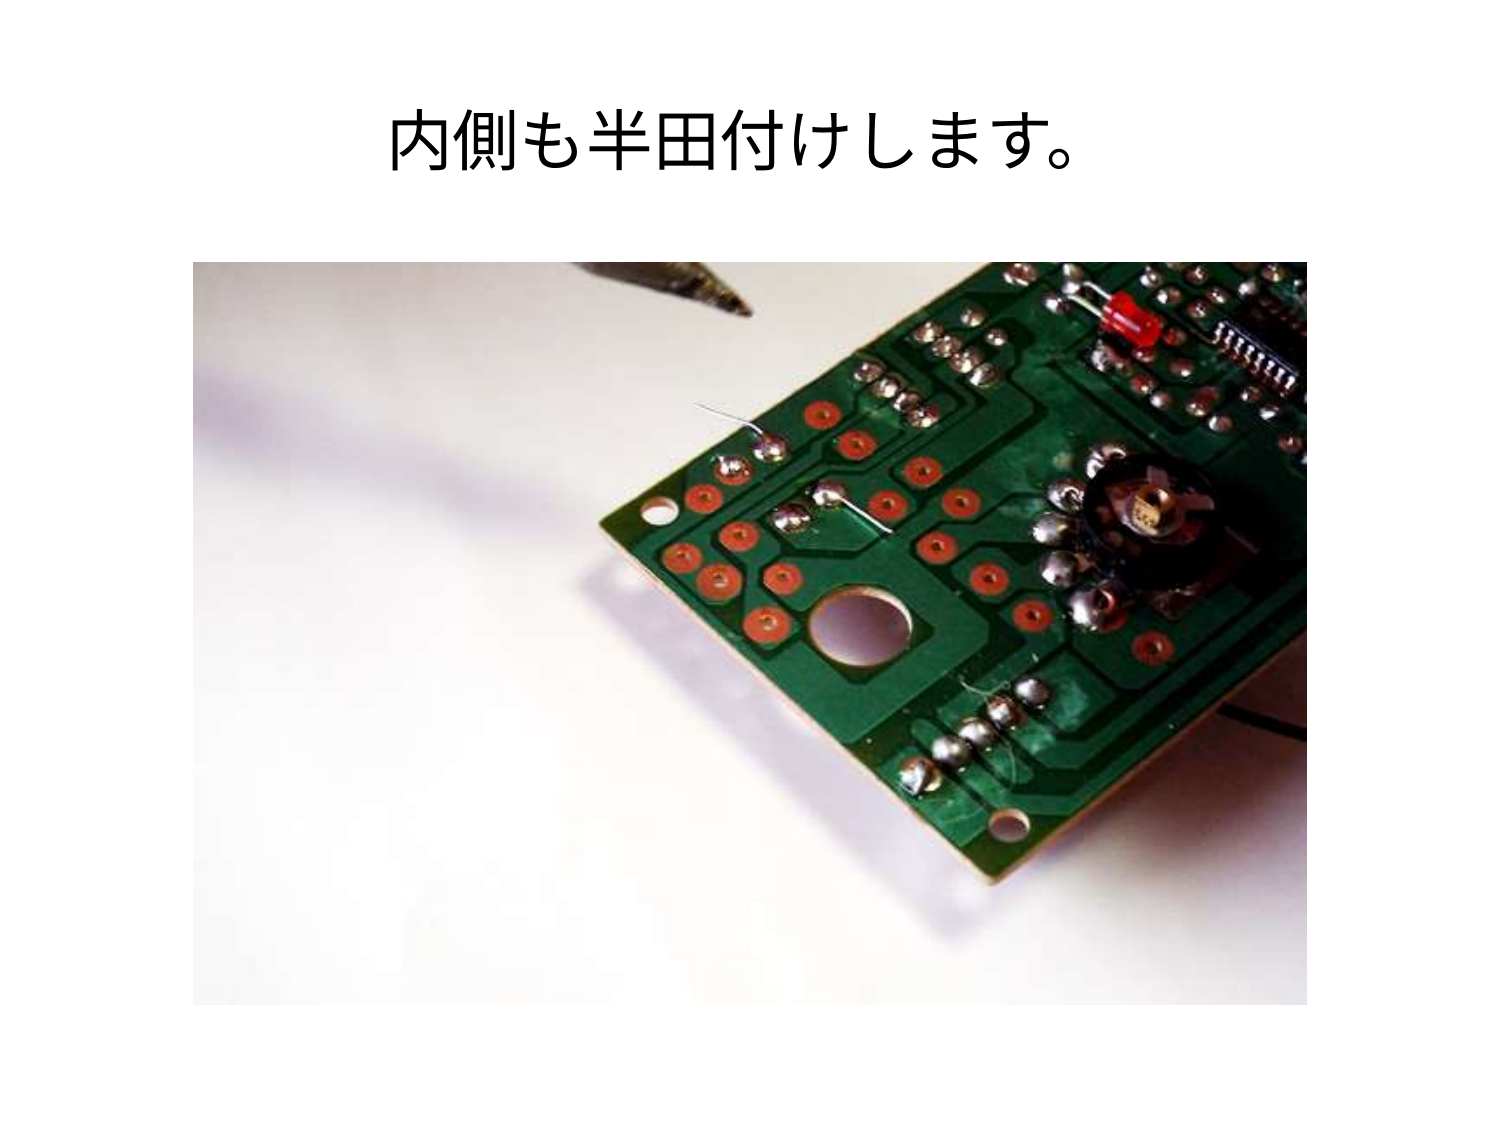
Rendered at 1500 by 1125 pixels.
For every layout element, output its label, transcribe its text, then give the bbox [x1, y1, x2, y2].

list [193, 262, 1307, 1006]
title 内側も半田付けします。 [75, 45, 1425, 233]
